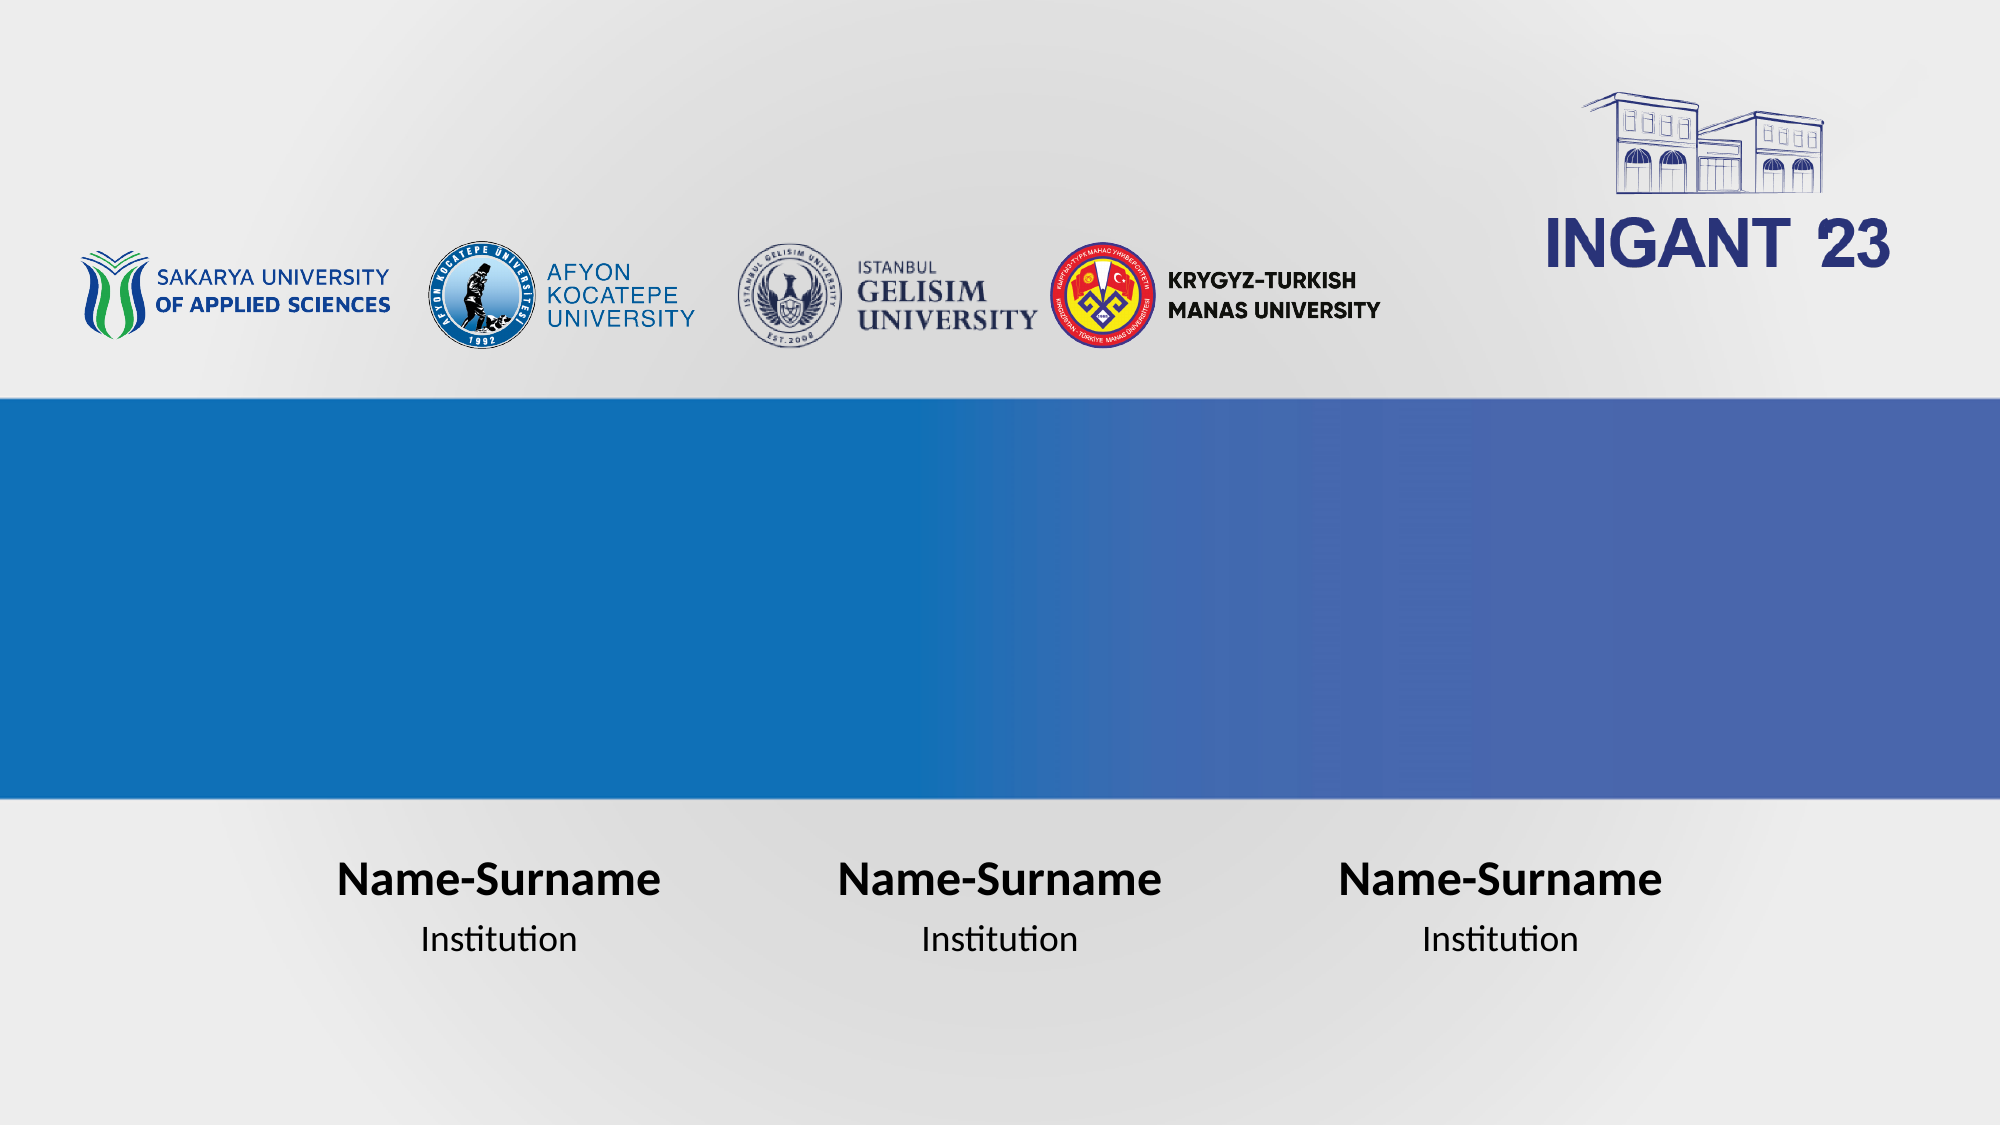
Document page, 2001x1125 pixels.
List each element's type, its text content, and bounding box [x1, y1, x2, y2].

table_header Name-Surname [1250, 850, 1751, 915]
table_header Name-Surname [750, 850, 1250, 915]
picture [0, 0, 2000, 1125]
table_cell Institution [249, 915, 750, 976]
table_cell Institution [750, 915, 1250, 976]
table_cell Institution [1250, 915, 1751, 976]
table_header Name-Surname [249, 850, 750, 915]
